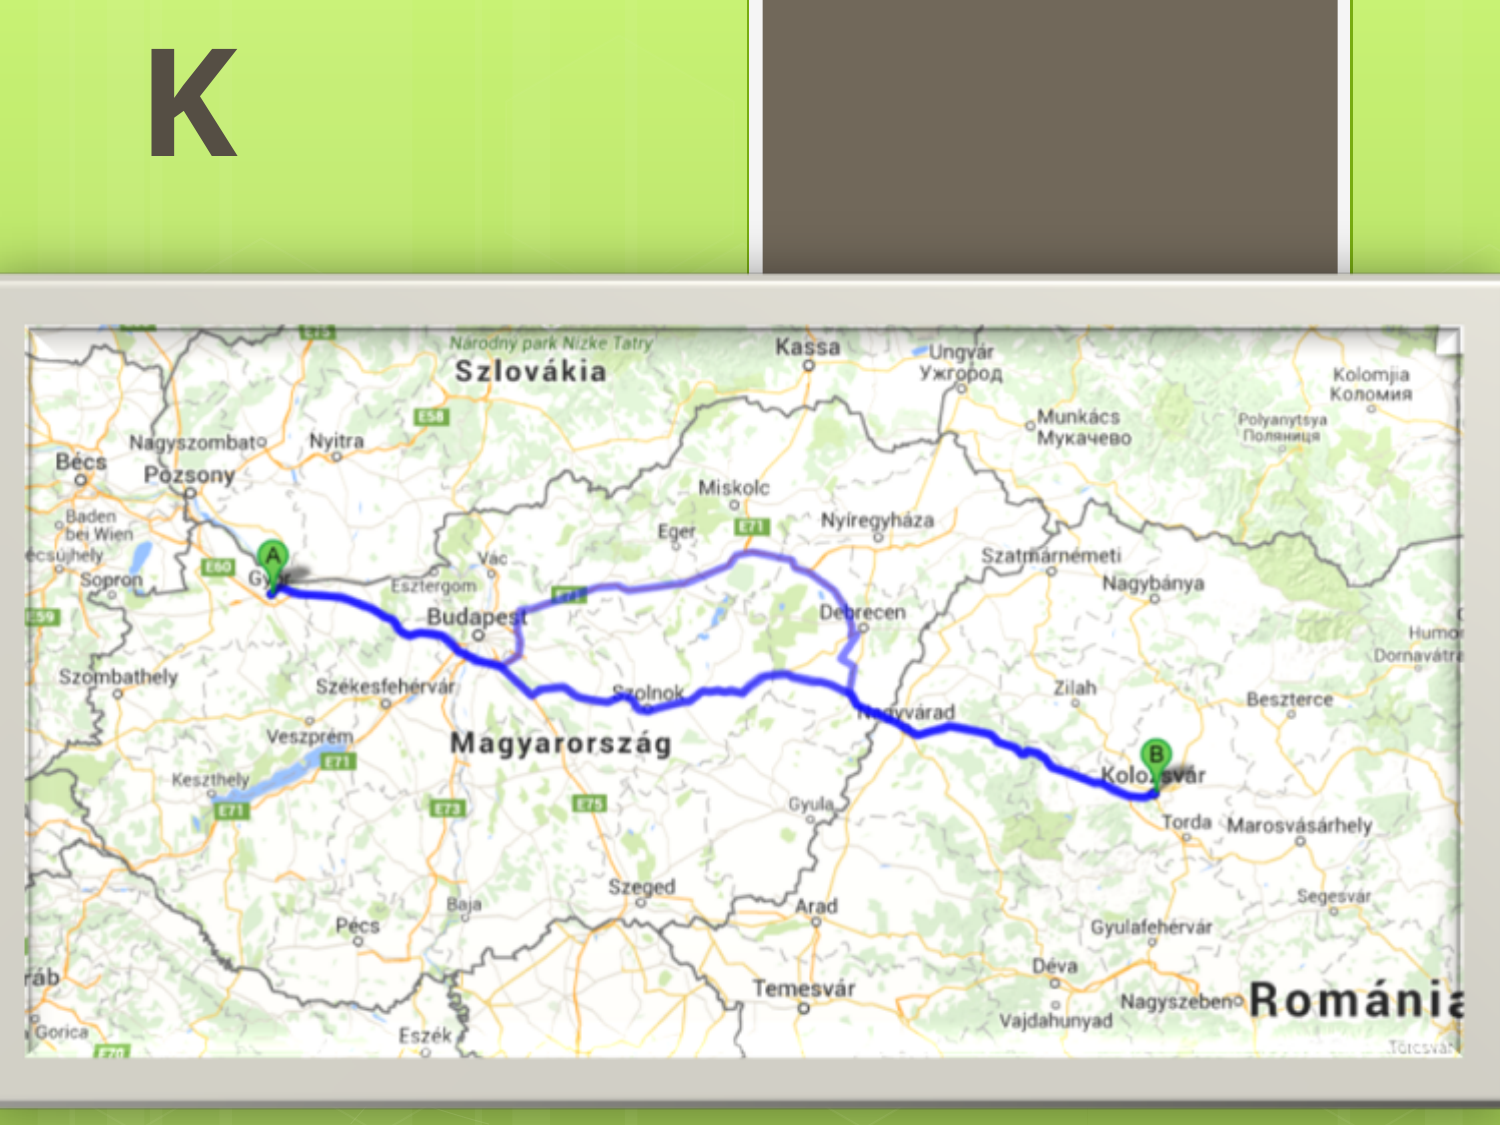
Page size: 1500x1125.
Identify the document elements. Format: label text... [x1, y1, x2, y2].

picture [0, 193, 1500, 1125]
title ÚTVONALUNK [123, 0, 1188, 191]
